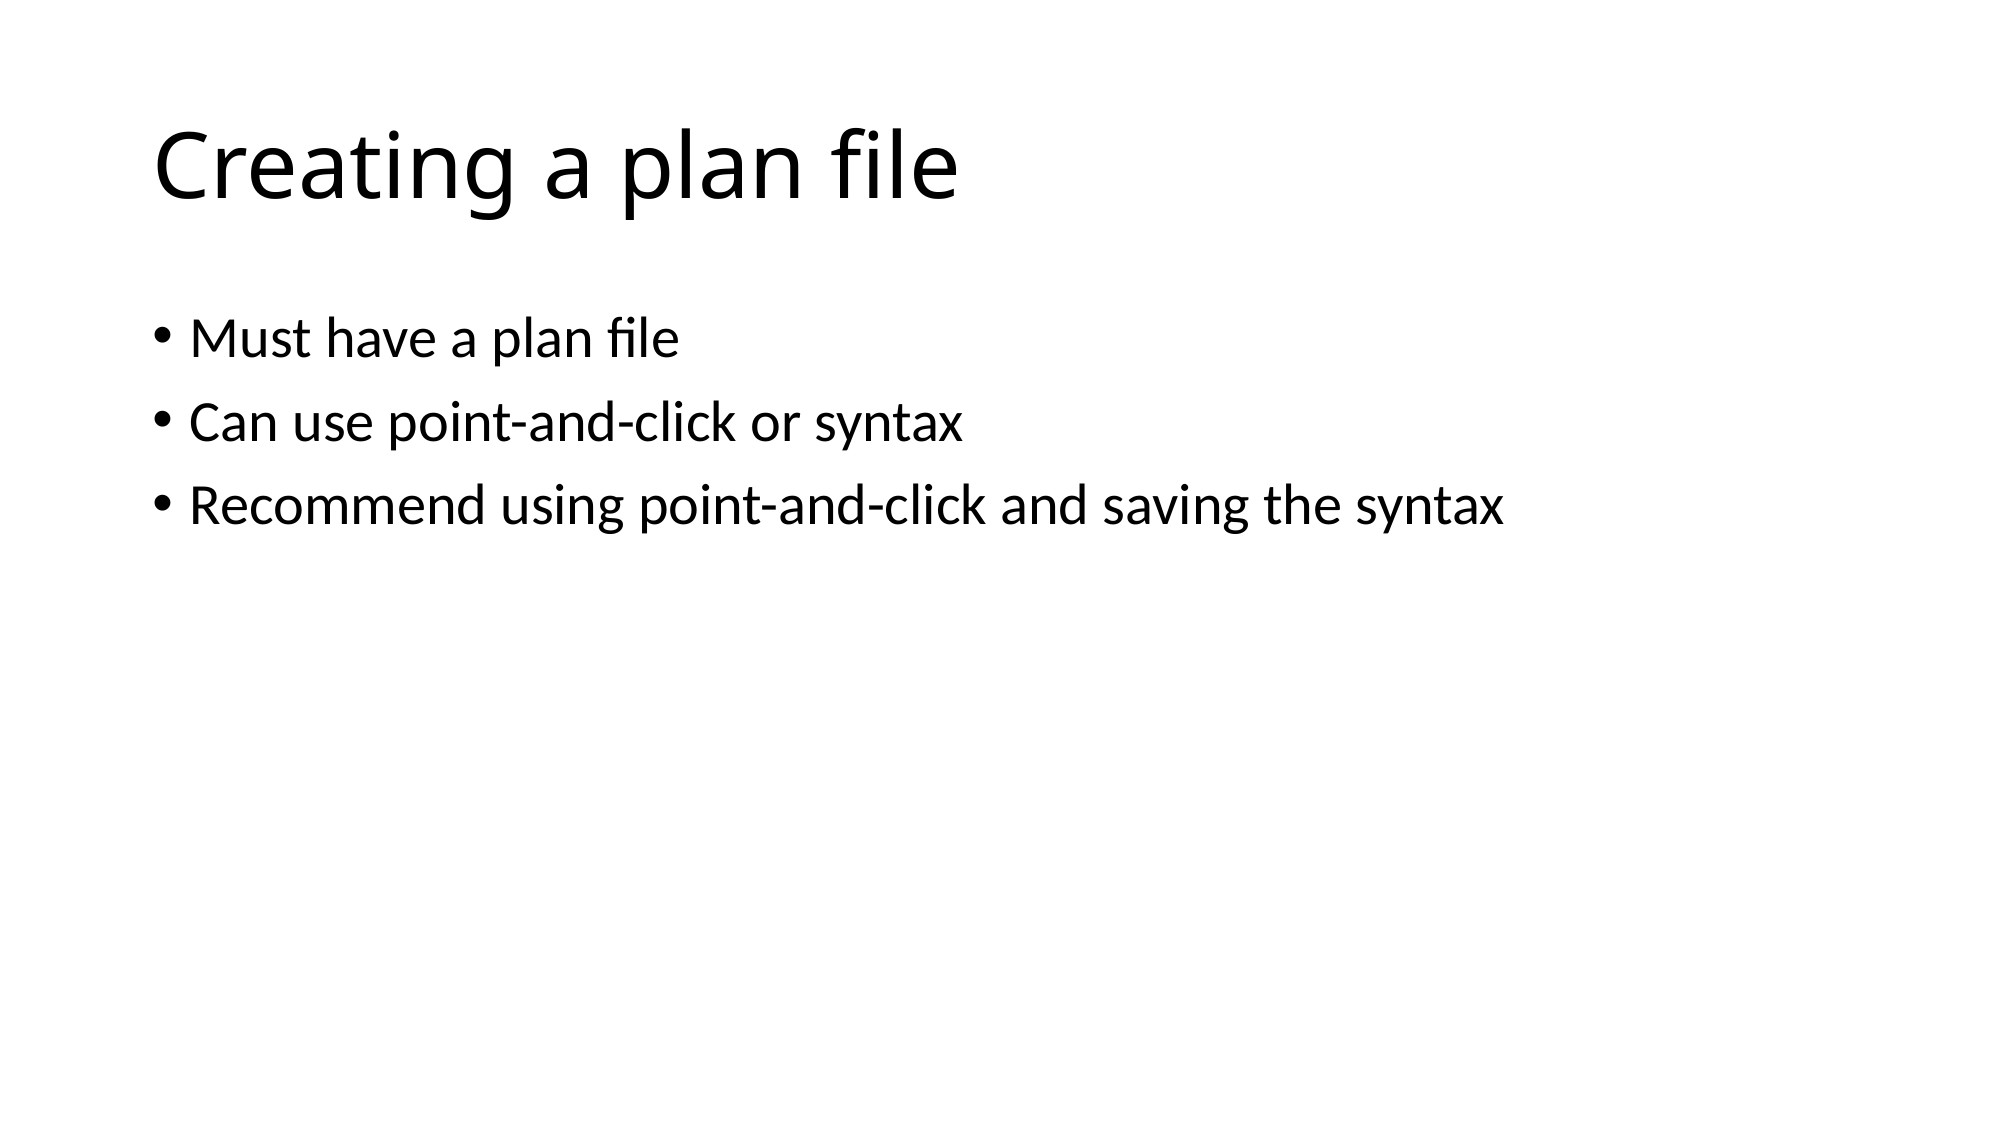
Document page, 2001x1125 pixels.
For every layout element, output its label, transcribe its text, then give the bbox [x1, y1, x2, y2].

title Creating a plan file [137, 59, 1863, 278]
list Must have a plan file Can use point-and-click or syntax Recommend using point-and-click and saving the syntax [137, 299, 1863, 1014]
